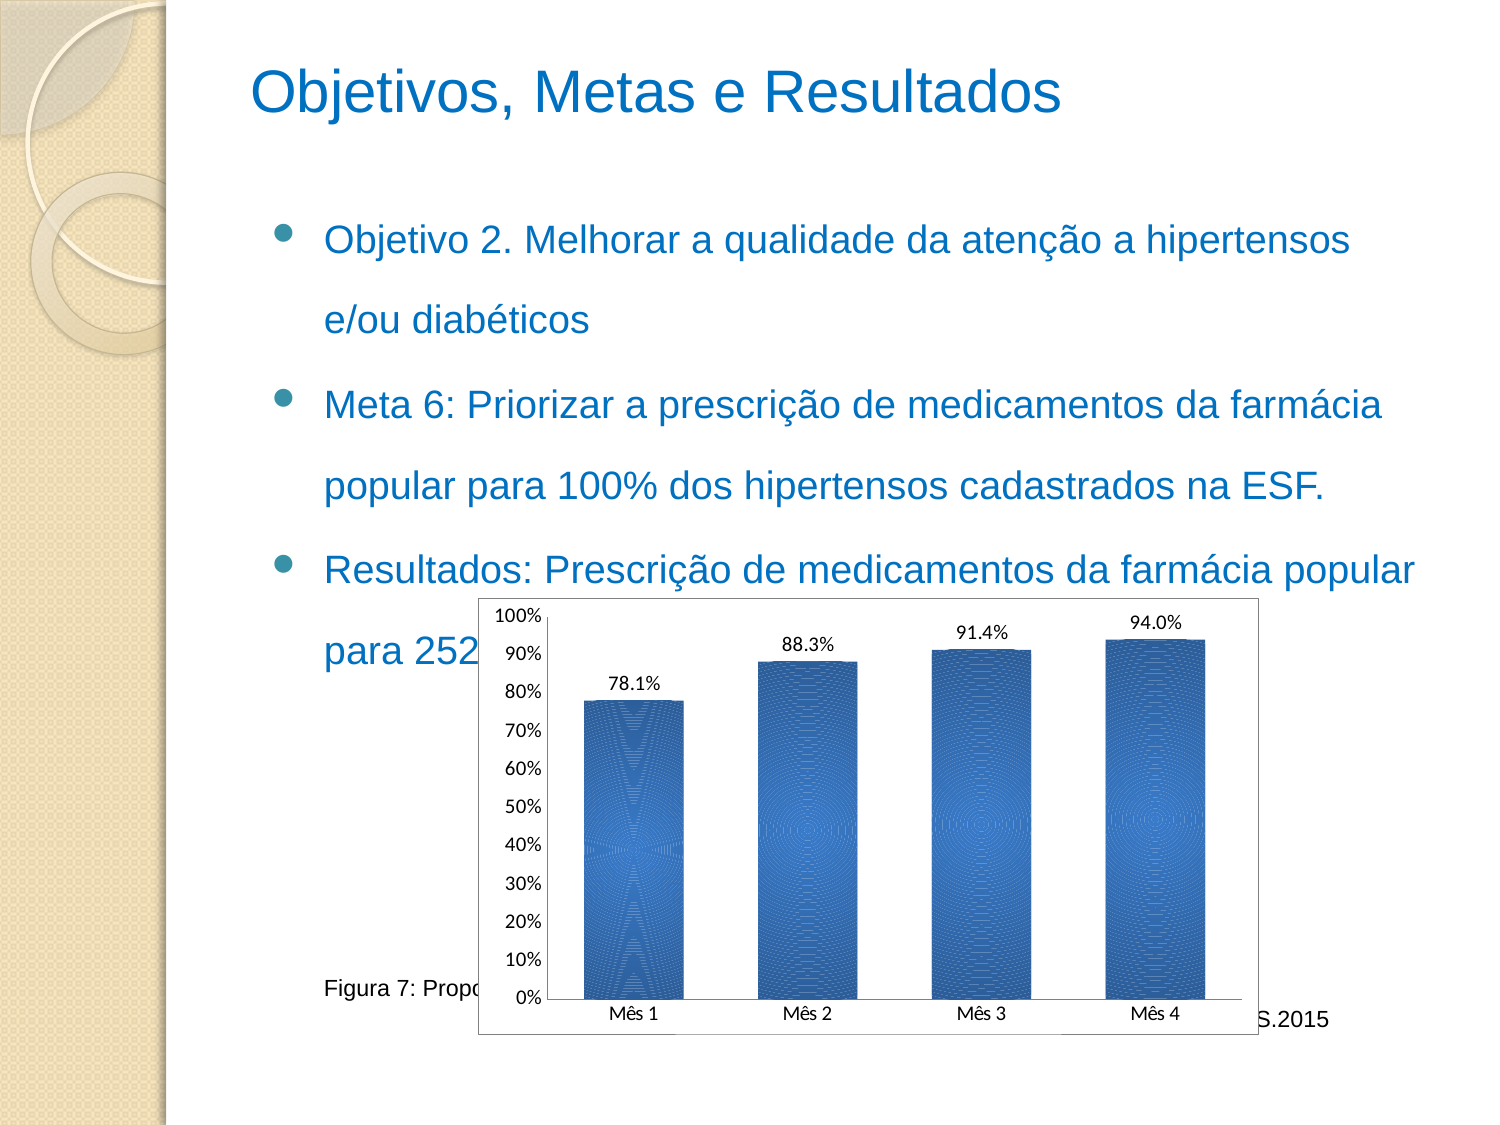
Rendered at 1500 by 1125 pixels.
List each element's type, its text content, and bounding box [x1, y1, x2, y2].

title Objetivos, Metas e Resultados [235, 45, 1466, 233]
chart [478, 597, 1259, 1035]
list Objetivo 2. Melhorar a qualidade da atenção a hipertensos e/ou diabéticos Meta 6: Priorizar a prescrição de medicamentos da farmácia popular para 100% dos hipertensos cadastrados na ESF. Resultados: Prescrição de medicamentos da farmácia popular para 252 (94,0 %). Figura 7: Proporção de hipertensos com prescrição de medicamentos da farmácia Popular/HIPERDIA priorizada. Lagoa Vermelha/RS.2015 [242, 172, 1454, 1067]
